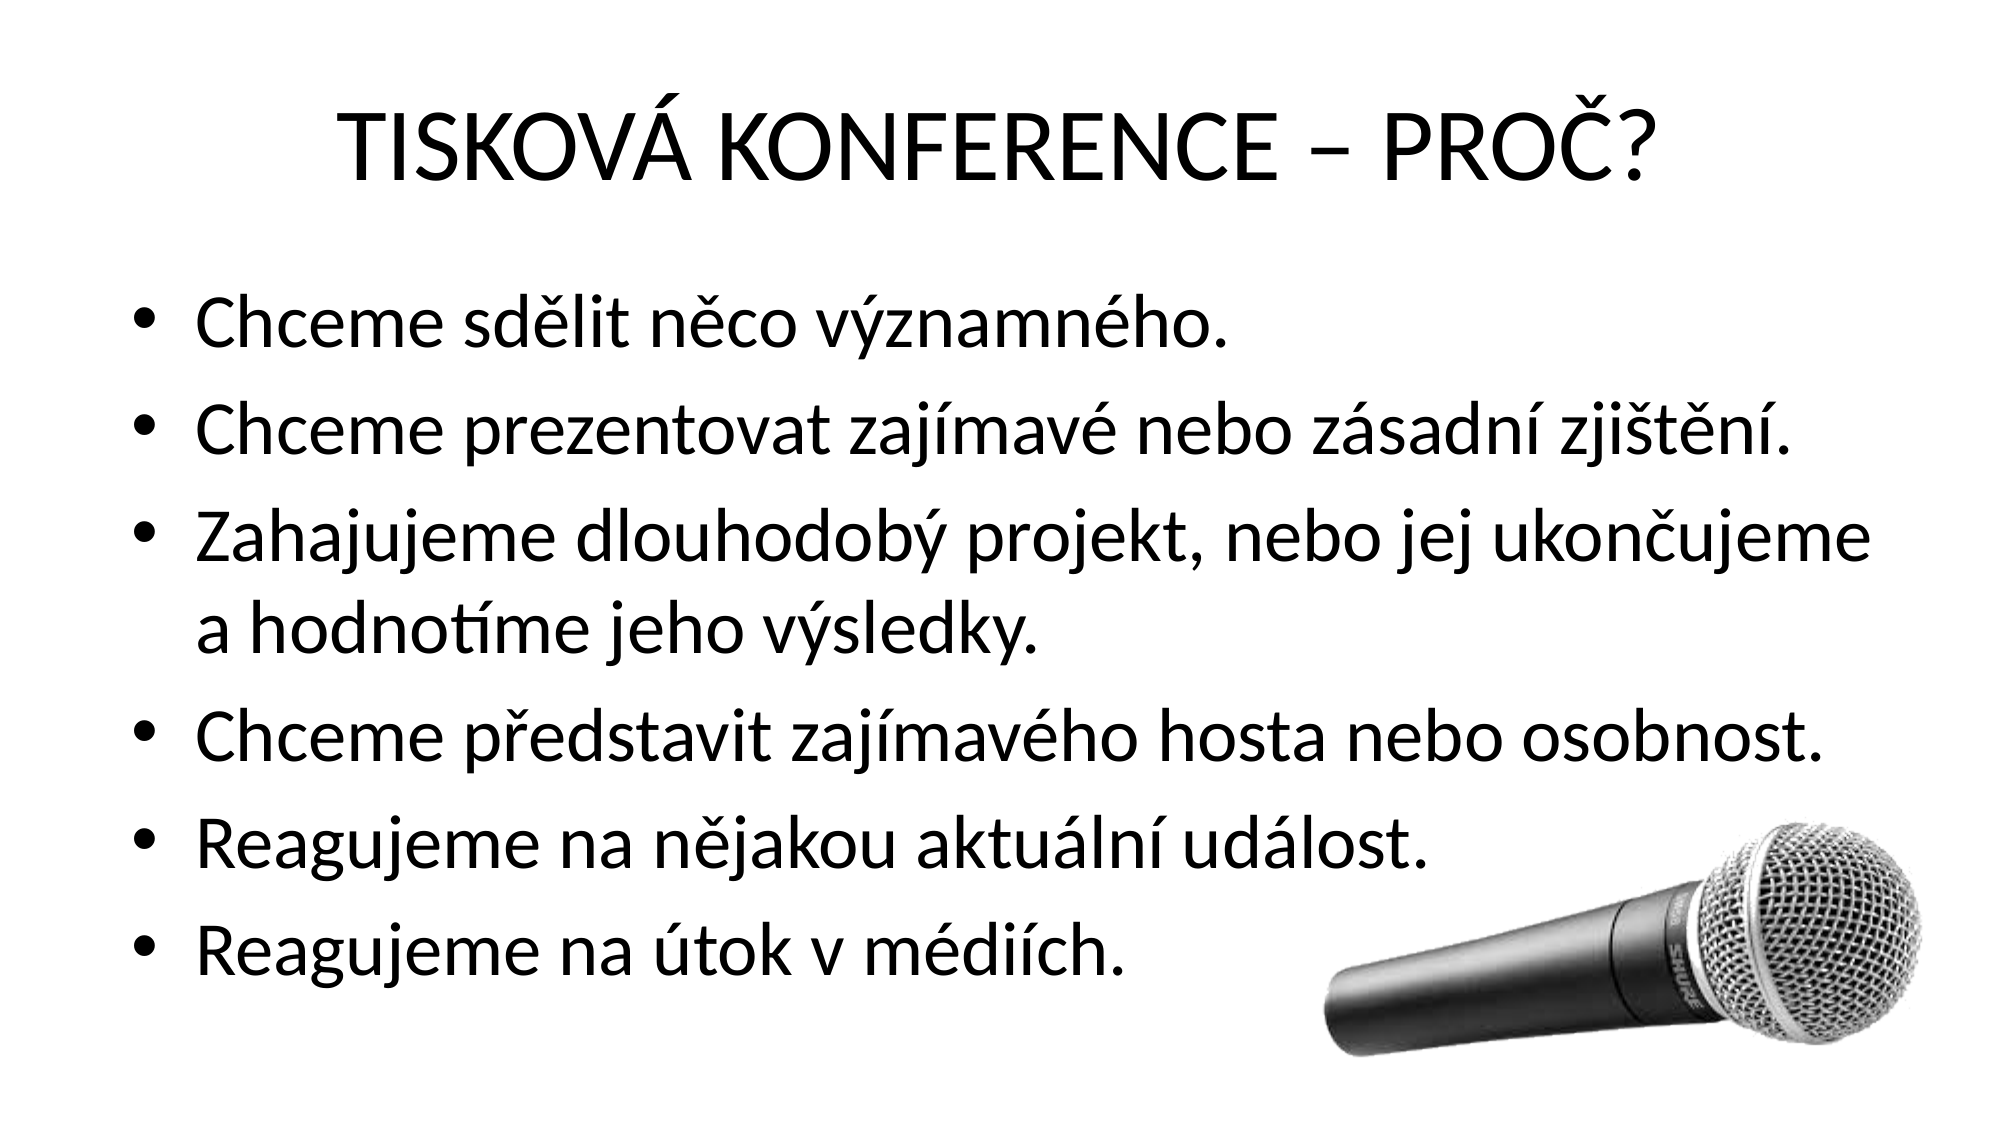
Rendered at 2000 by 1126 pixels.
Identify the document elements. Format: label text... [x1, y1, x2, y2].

list Chceme sdělit něco významného. Chceme prezentovat zajímavé nebo zásadní zjištění. Zahajujeme dlouhodobý projekt, nebo jej ukončujeme a hodnotíme jeho výsledky. Chceme představit zajímavého hosta nebo osobnost. Reagujeme na nějakou aktuální událost. Reagujeme na útok v médiích. [114, 262, 1914, 1126]
title TISKOVÁ KONFERENCE – PROČ? [99, 45, 1900, 233]
picture [1304, 801, 1950, 1114]
